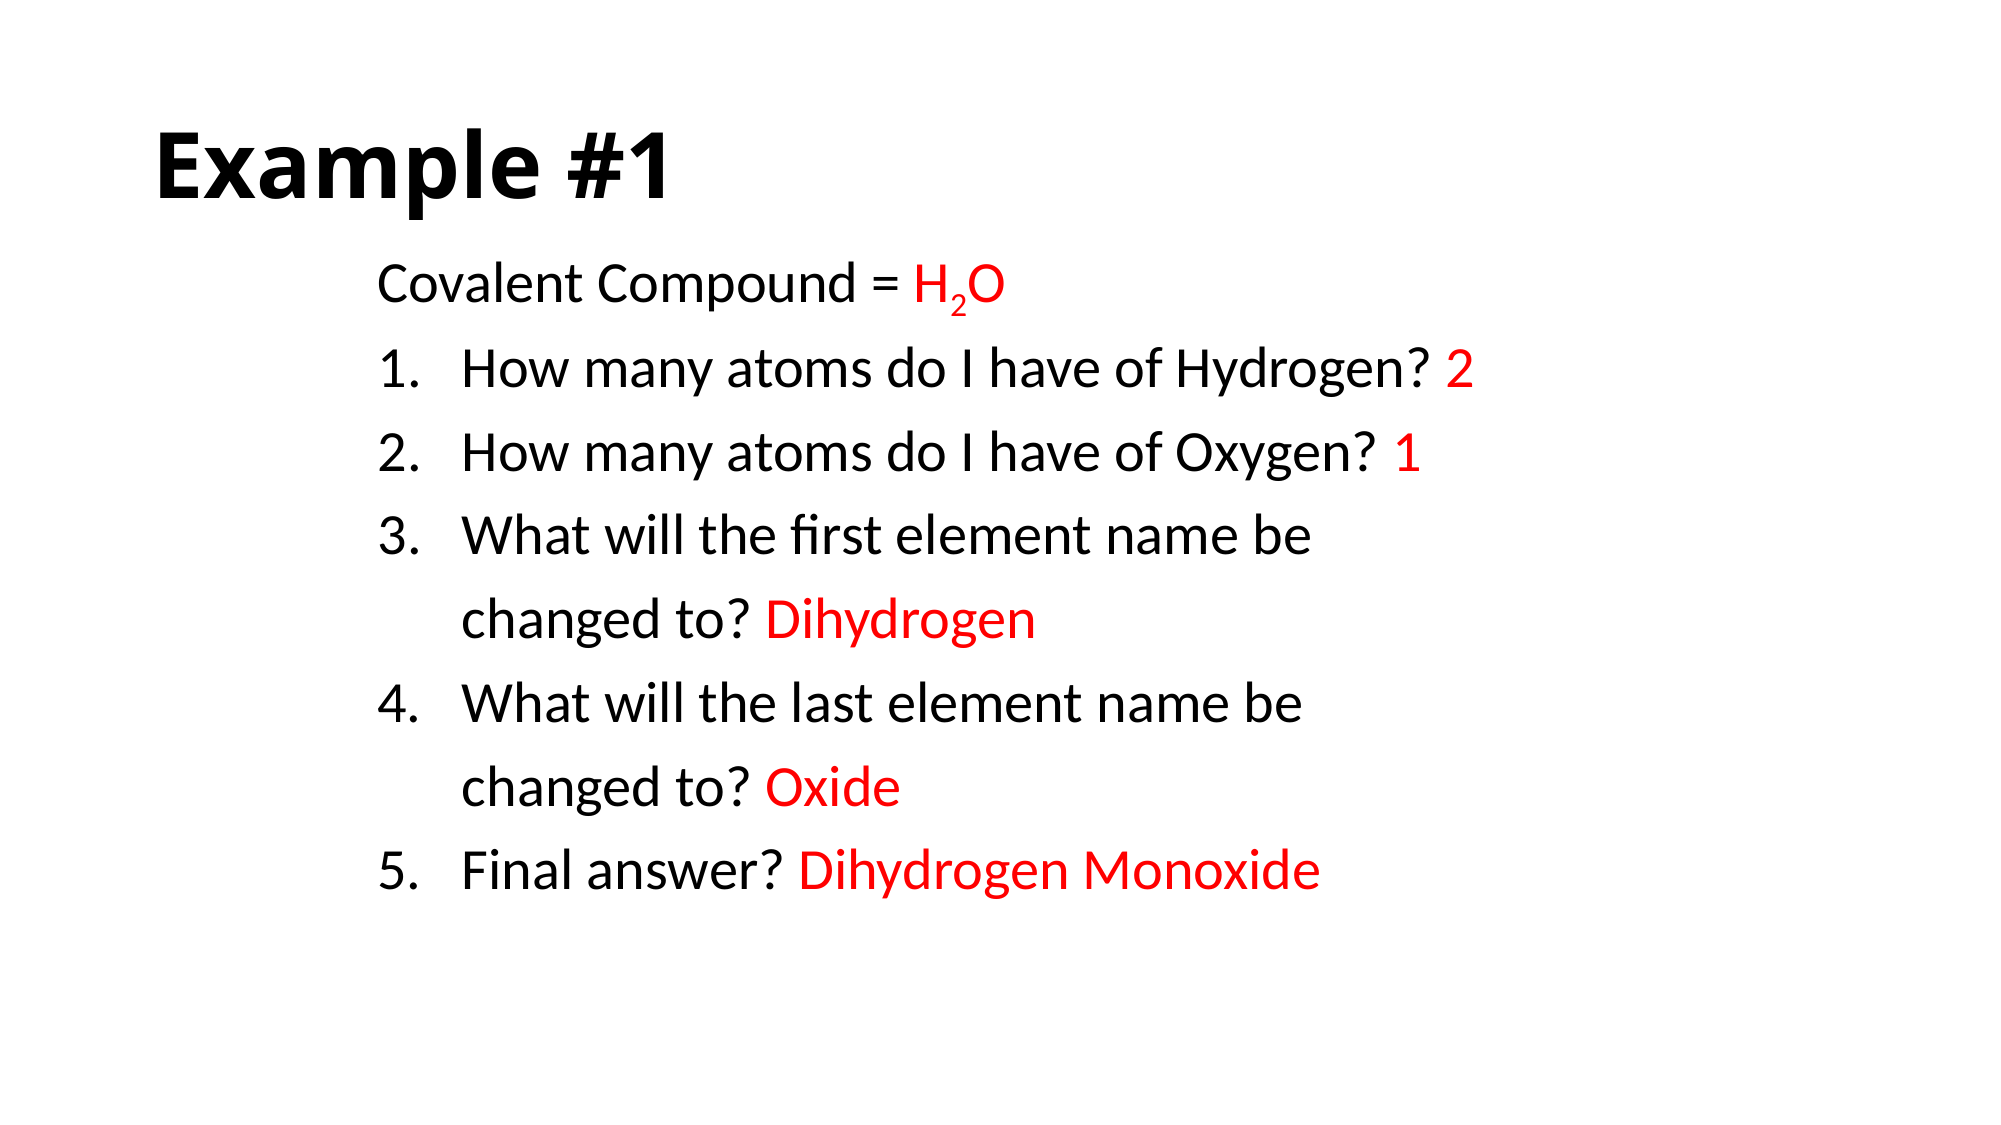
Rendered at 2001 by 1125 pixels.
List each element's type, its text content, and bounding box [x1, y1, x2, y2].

title Example #1 [137, 59, 1863, 278]
list Covalent Compound = H2O How many atoms do I have of Hydrogen? 2 How many atoms do I have of Oxygen? 1 What will the first element name be changed to? Dihydrogen 4. What will the last element name be changed to? Oxide 5. Final answer? Dihydrogen Monoxide [362, 237, 1713, 980]
